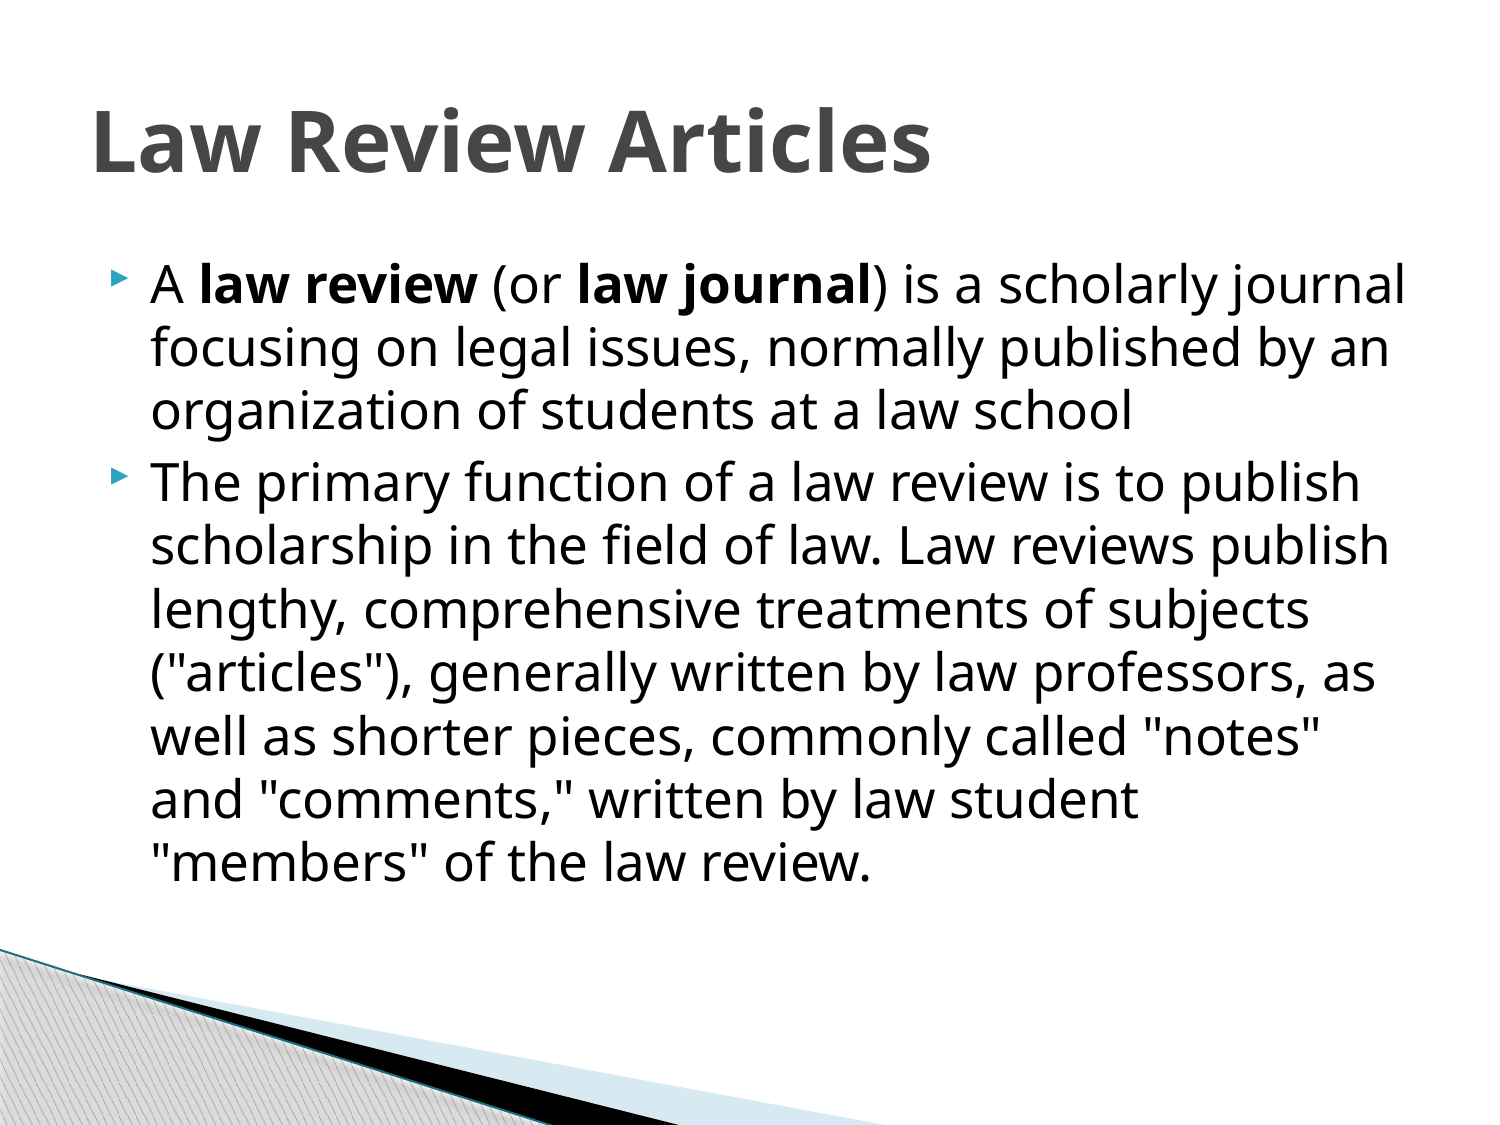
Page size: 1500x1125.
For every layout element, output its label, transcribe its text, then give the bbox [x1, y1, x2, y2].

title Law Review Articles [75, 45, 1425, 233]
list A law review (or law journal) is a scholarly journal focusing on legal issues, normally published by an organization of students at a law school The primary function of a law review is to publish scholarship in the field of law. Law reviews publish lengthy, comprehensive treatments of subjects ("articles"), generally written by law professors, as well as shorter pieces, commonly called "notes" and "comments," written by law student "members" of the law review. [75, 243, 1425, 986]
